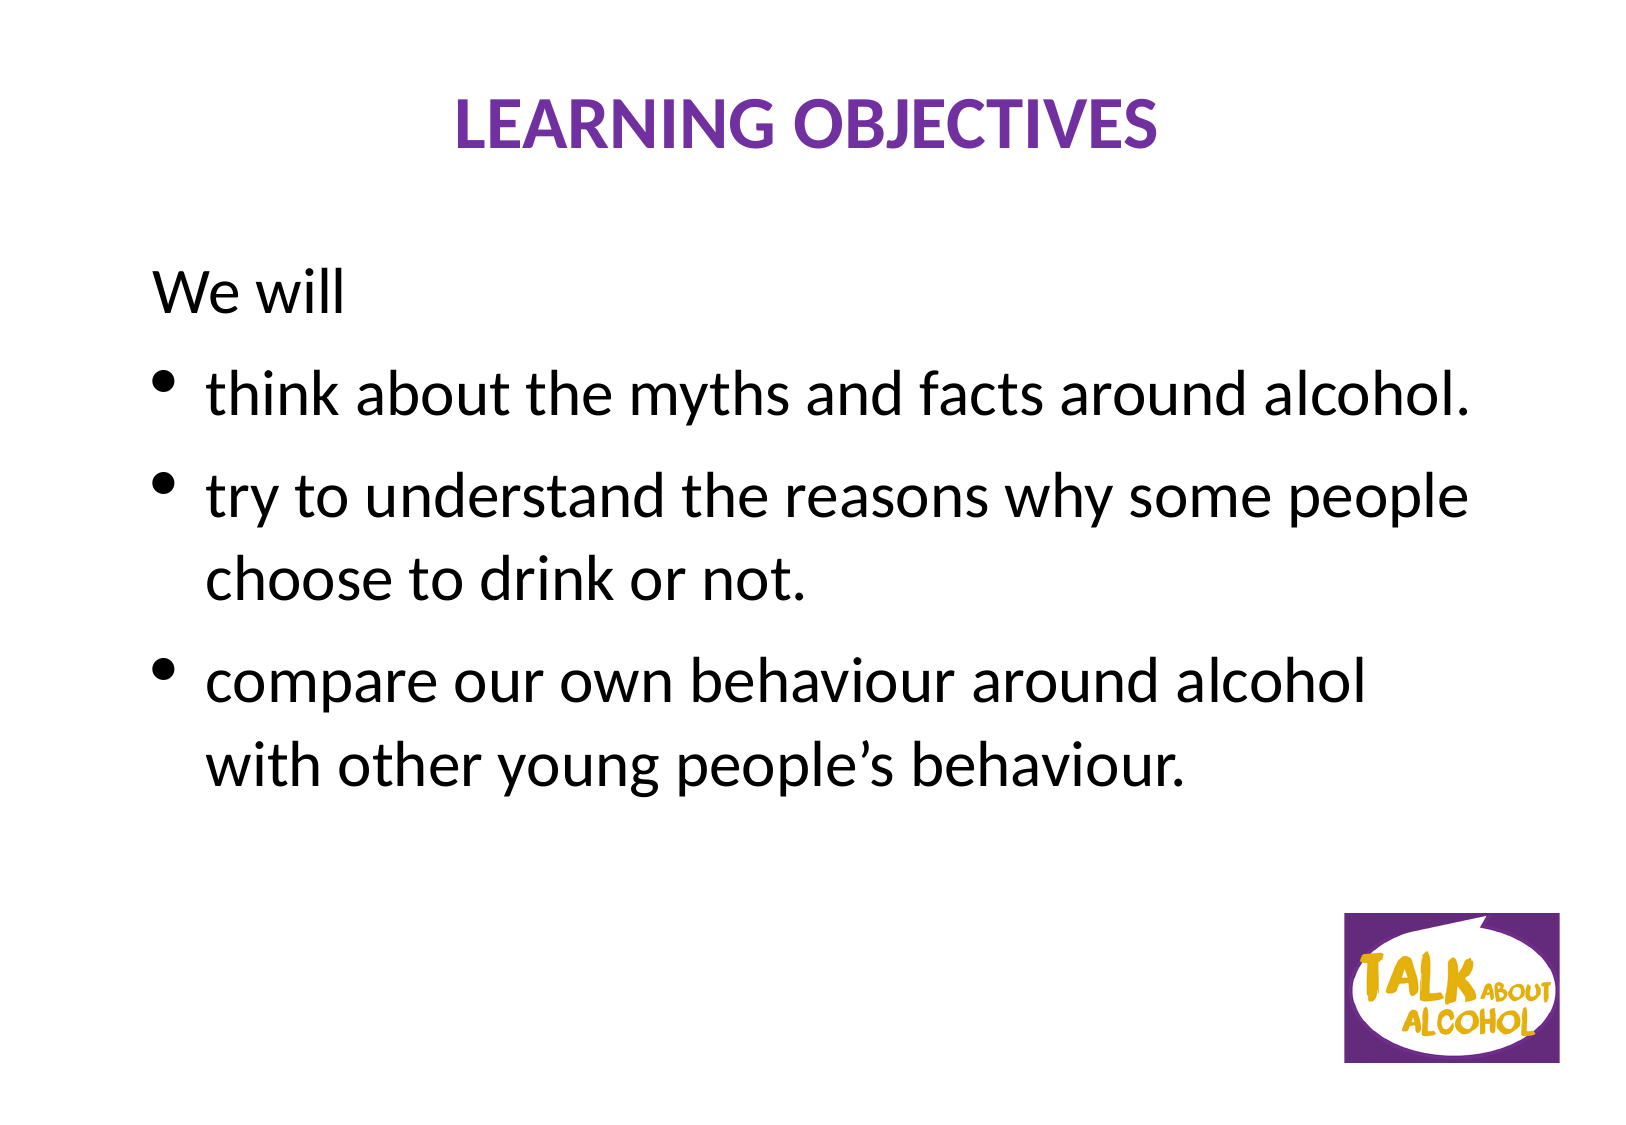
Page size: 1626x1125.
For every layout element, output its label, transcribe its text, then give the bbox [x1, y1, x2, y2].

picture [1344, 913, 1560, 1063]
list We will think about the myths and facts around alcohol. try to understand the reasons why some people choose to drink or not. compare our own behaviour around alcohol with other young people’s behaviour. [137, 156, 1494, 871]
title LEARNING OBJECTIVES [114, 94, 1517, 247]
